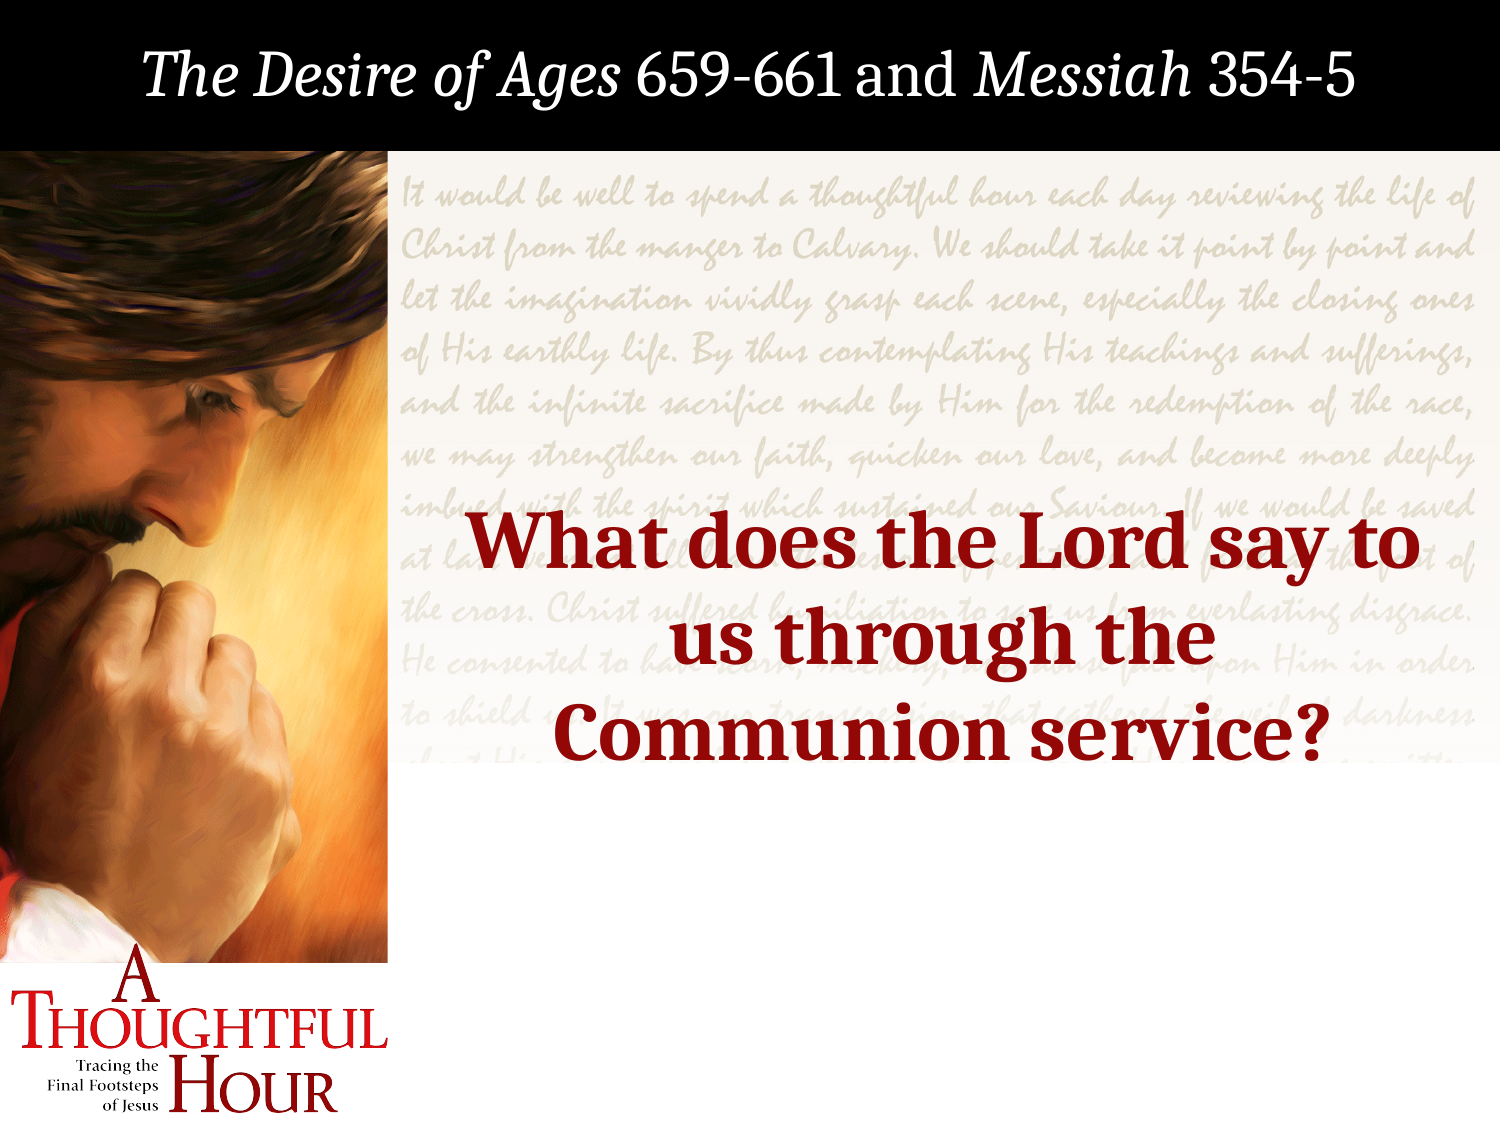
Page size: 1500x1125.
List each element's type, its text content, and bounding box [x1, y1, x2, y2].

picture [0, 0, 1500, 1113]
list What does the Lord say to us through the Communion service? [450, 200, 1438, 1075]
list The Desire of Ages 659-661 and Messiah 354-5 [11, 12, 1488, 138]
